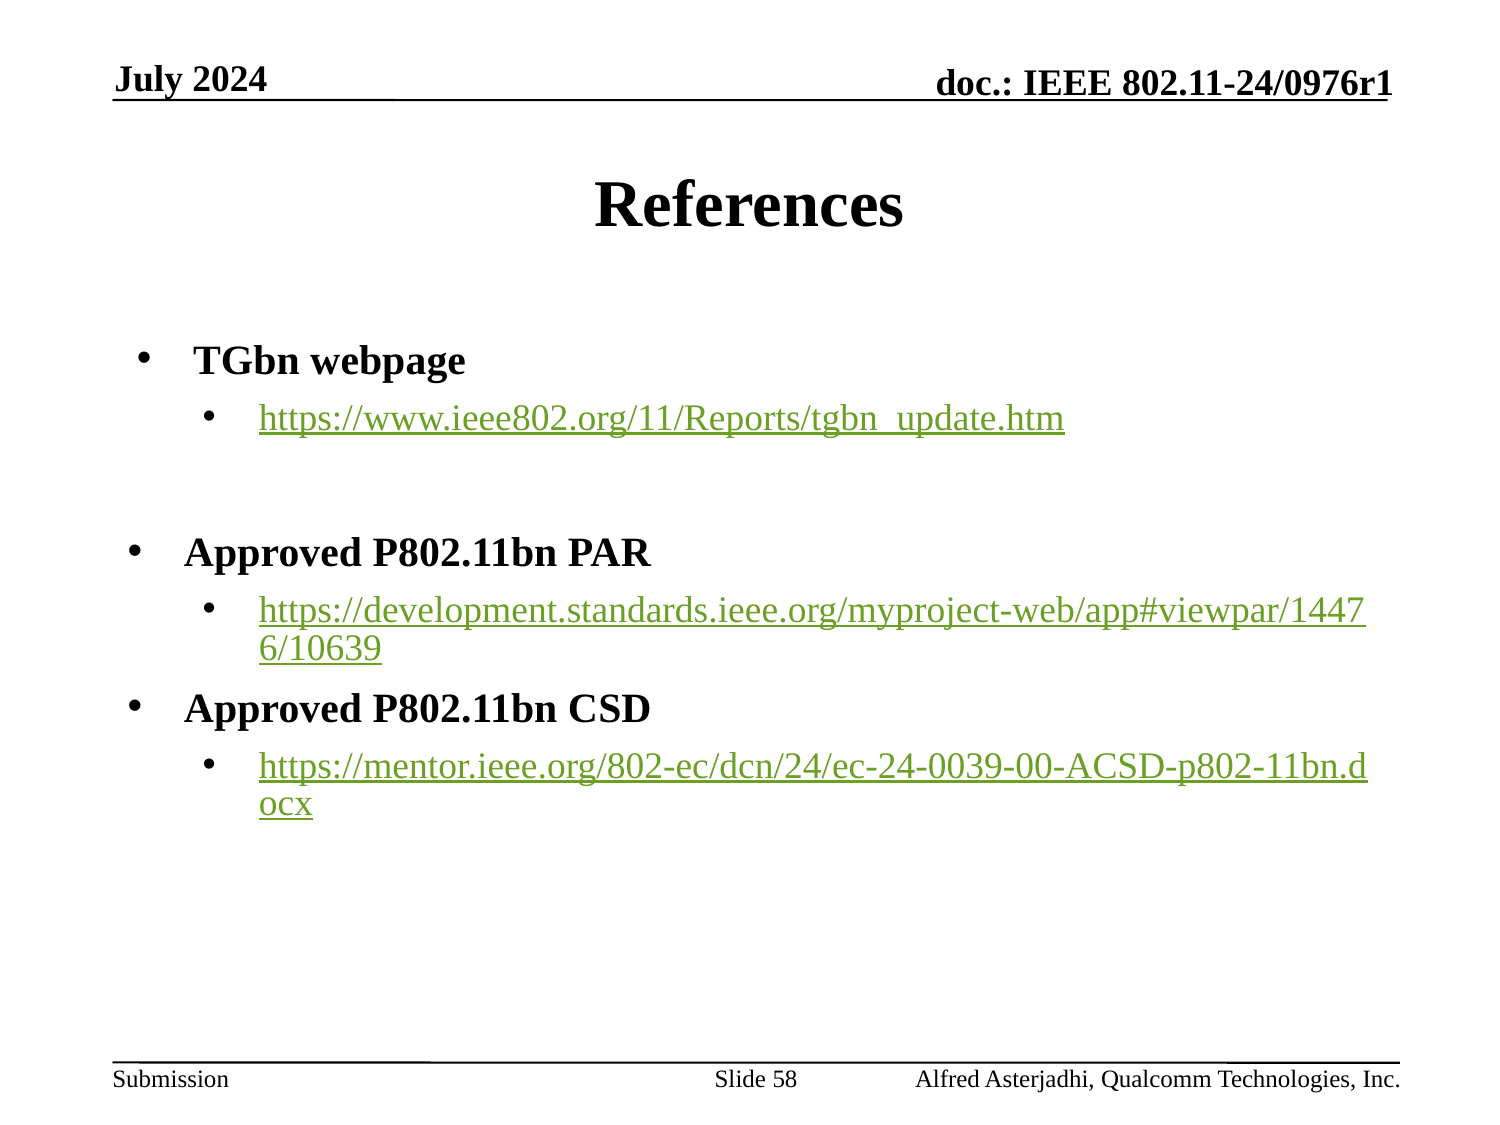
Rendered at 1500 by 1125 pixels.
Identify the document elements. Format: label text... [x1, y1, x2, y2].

list TGbn webpage https://www.ieee802.org/11/Reports/tgbn_update.htm Approved P802.11bn PAR https://development.standards.ieee.org/myproject-web/app#viewpar/14476/10639 Approved P802.11bn CSD https://mentor.ieee.org/802-ec/dcn/24/ec-24-0039-00-ACSD-p802-11bn.docx [112, 324, 1388, 1000]
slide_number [114, 54, 493, 100]
slide_number Slide 58 [712, 1061, 800, 1123]
footer Alfred Asterjadhi, Qualcomm Technologies, Inc. [878, 1061, 1402, 1093]
title References [112, 112, 1388, 288]
